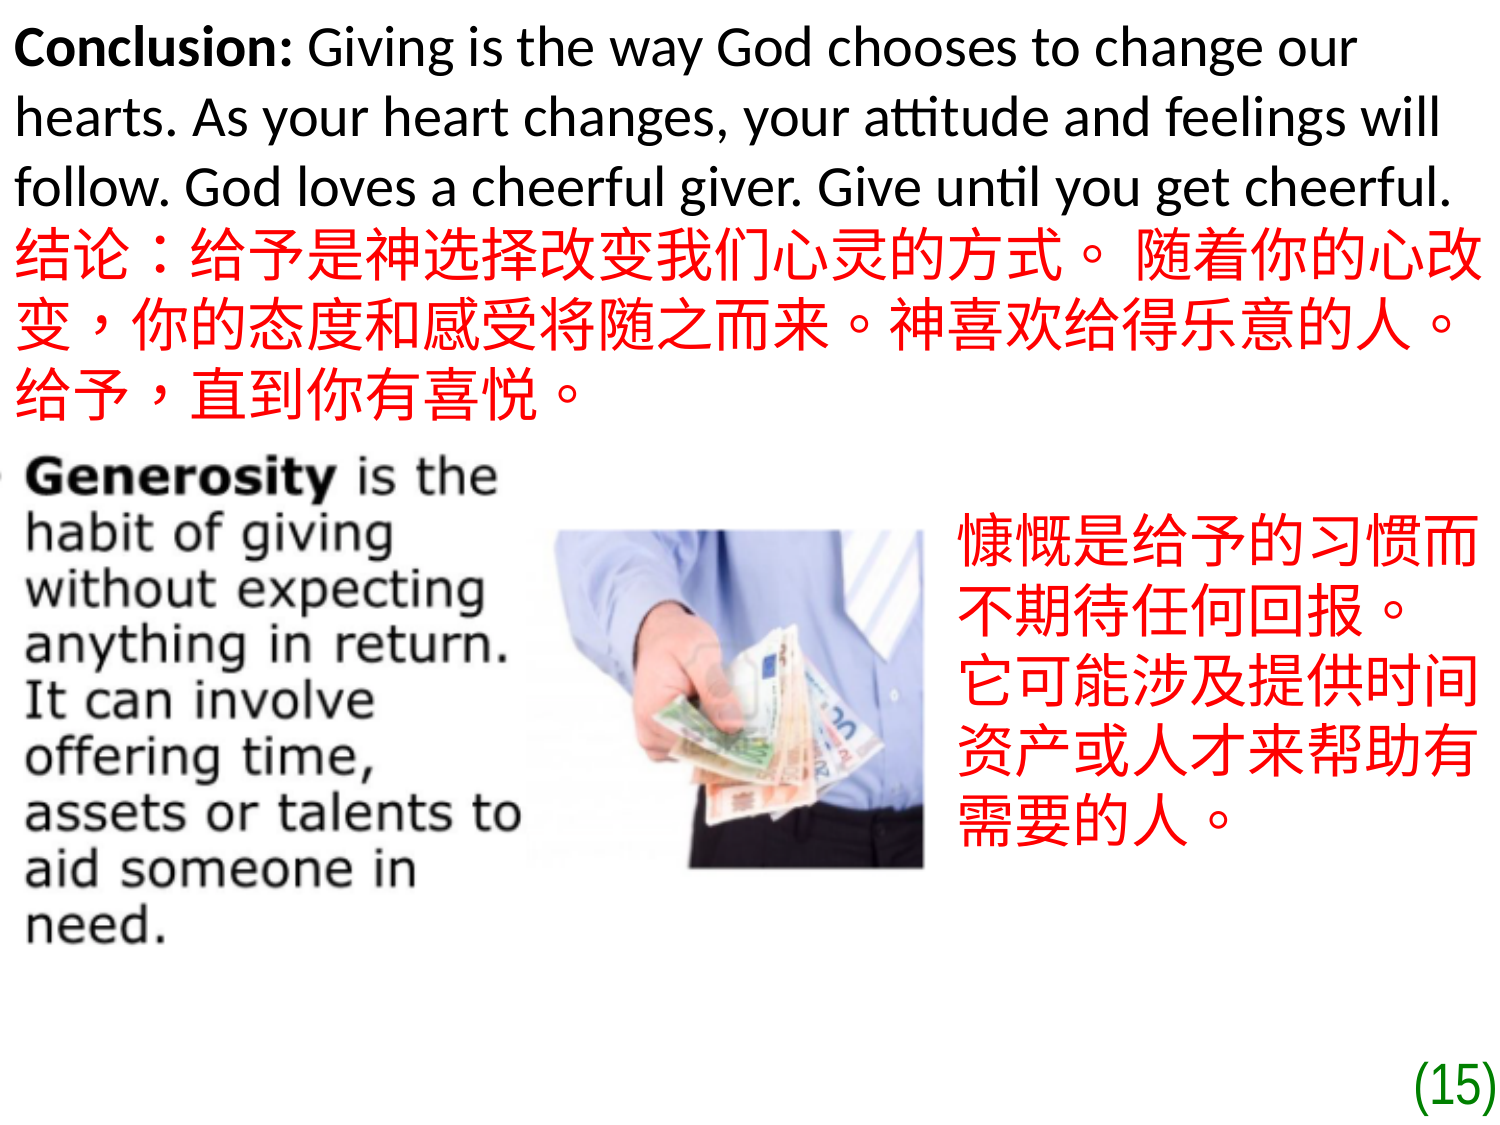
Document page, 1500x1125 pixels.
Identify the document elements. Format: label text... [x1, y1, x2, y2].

text_box Conclusion: Giving is the way God chooses to change our hearts. As your heart changes, your attitude and feelings will follow. God loves a cheerful giver. Give until you get cheerful. 结论：给予是神选择改变我们心灵的方式。 随着你的心改变，你的态度和感受将随之而来。神喜欢给得乐意的人。给予，直到你有喜悦。 [0, 1, 1500, 436]
text_box 慷慨是给予的习惯而不期待任何回报。 它可能涉及提供时间，资产或人才来帮助有需要的人。 [946, 496, 1500, 862]
text_box (15) [1398, 1039, 1500, 1124]
picture [0, 440, 942, 972]
